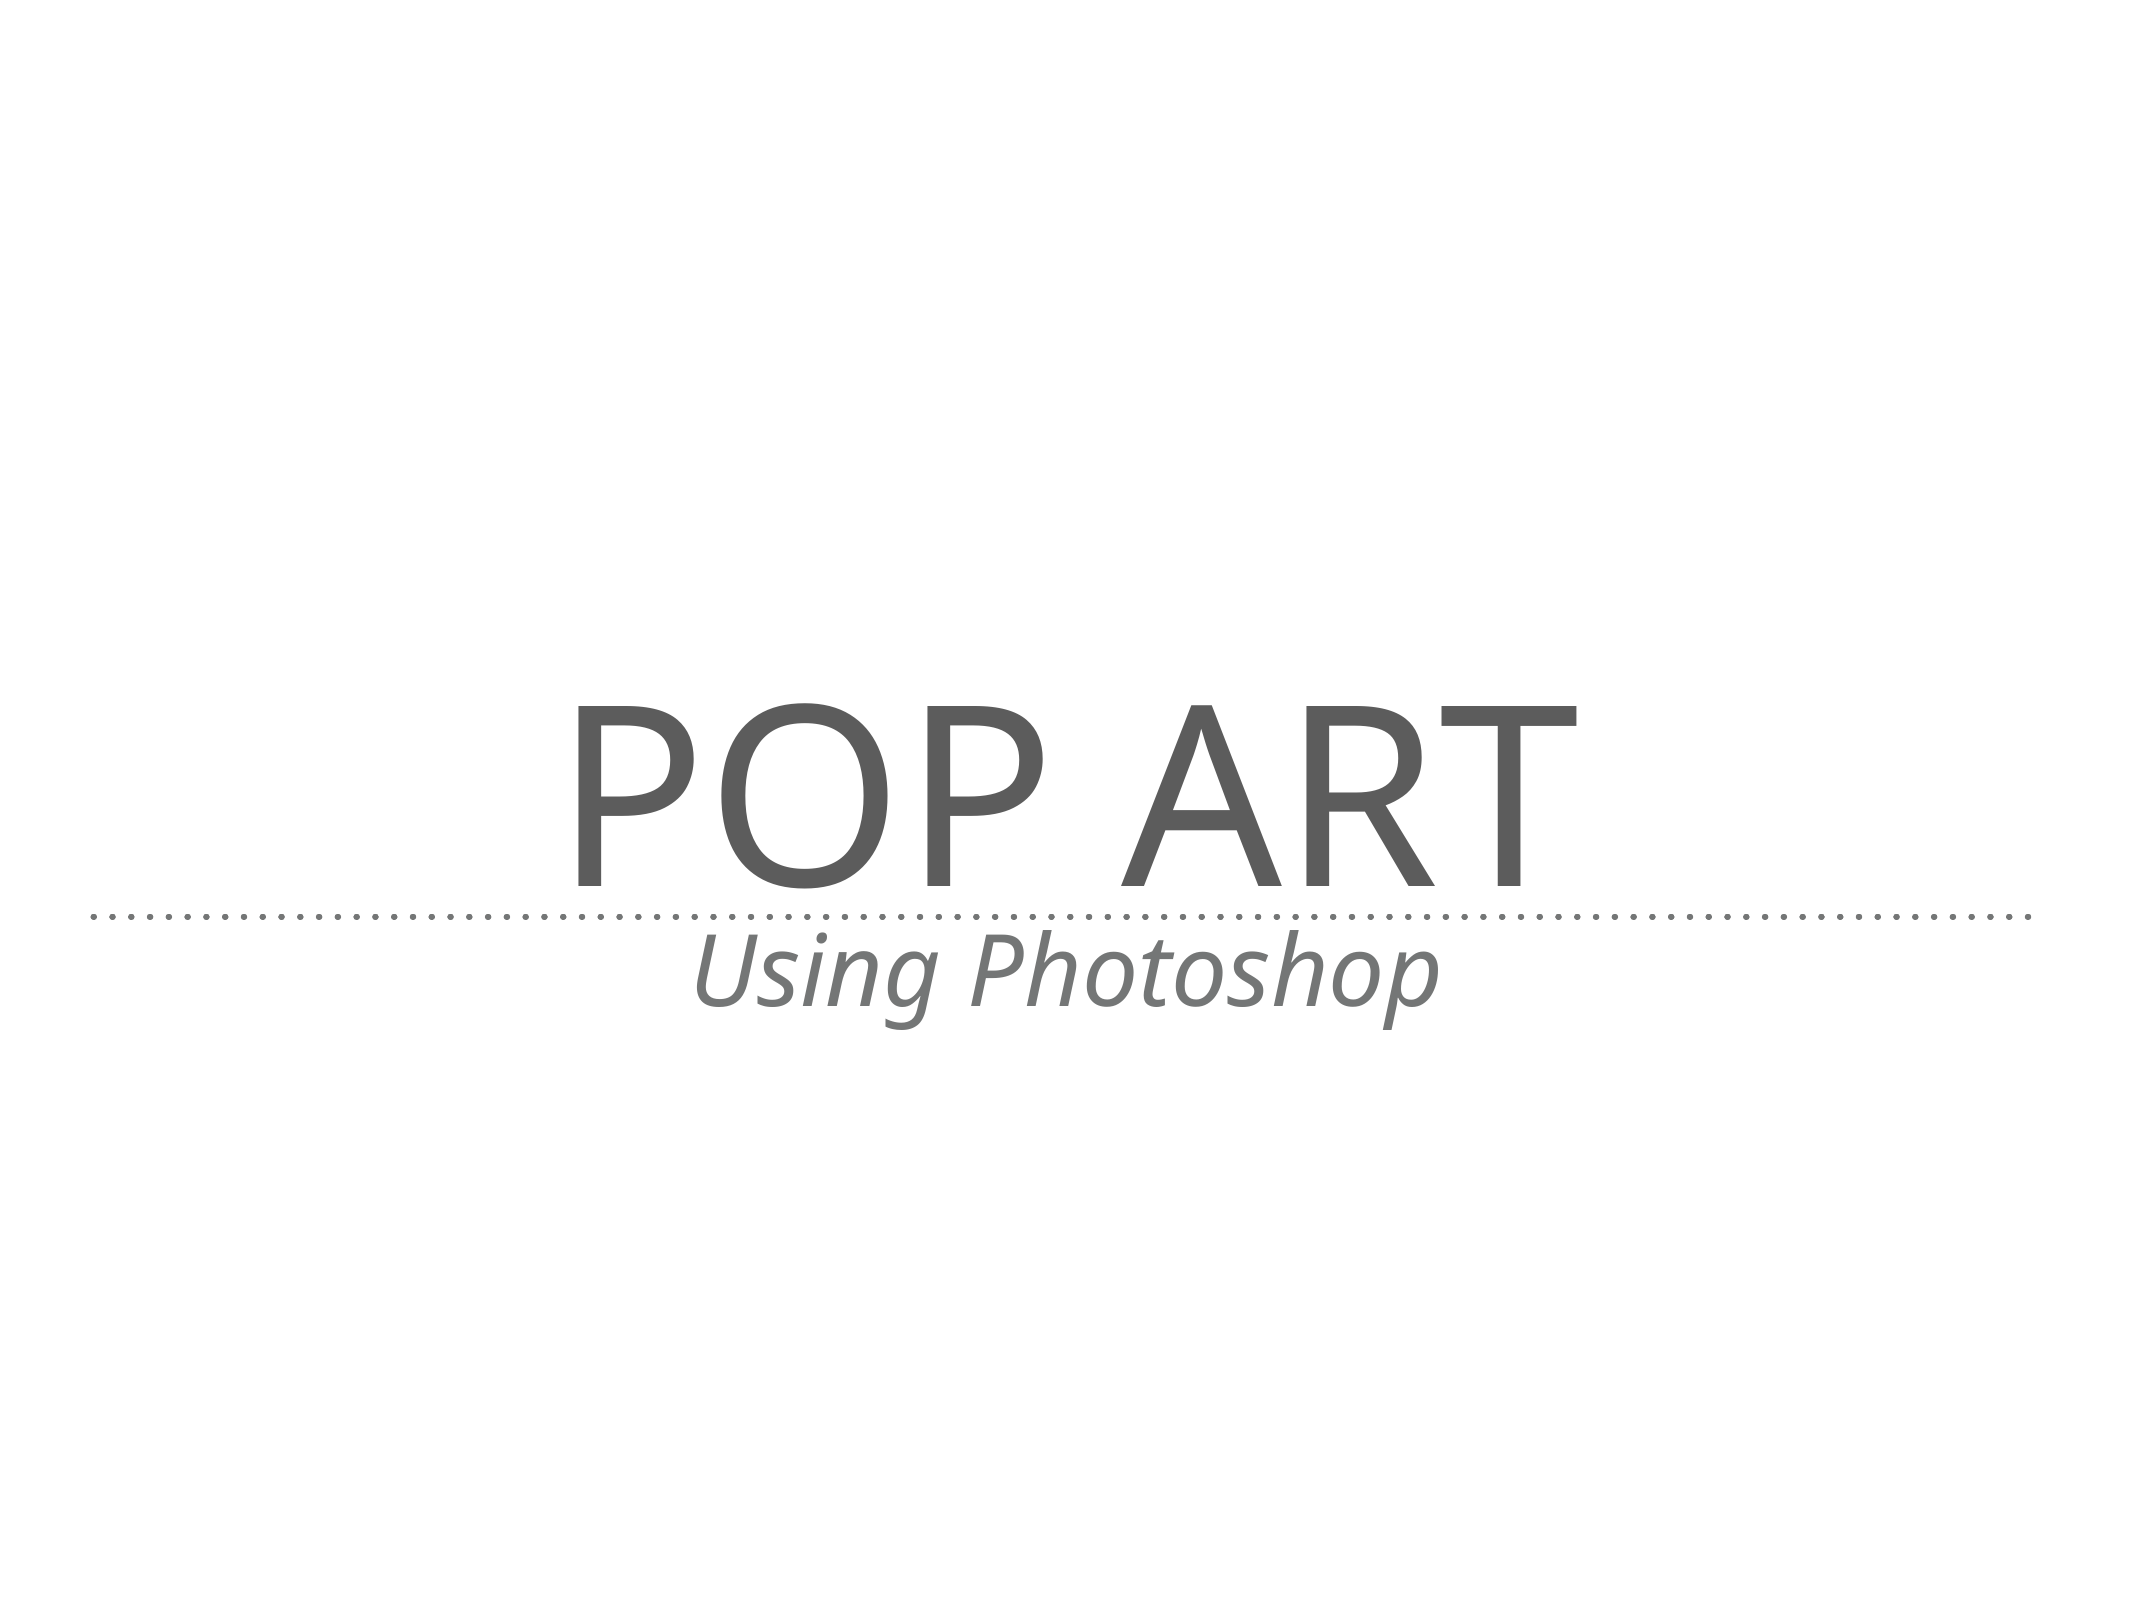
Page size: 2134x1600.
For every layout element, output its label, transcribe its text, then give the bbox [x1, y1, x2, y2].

title Pop Art [93, 93, 2041, 930]
subtitle Using Photoshop [93, 930, 2041, 1468]
